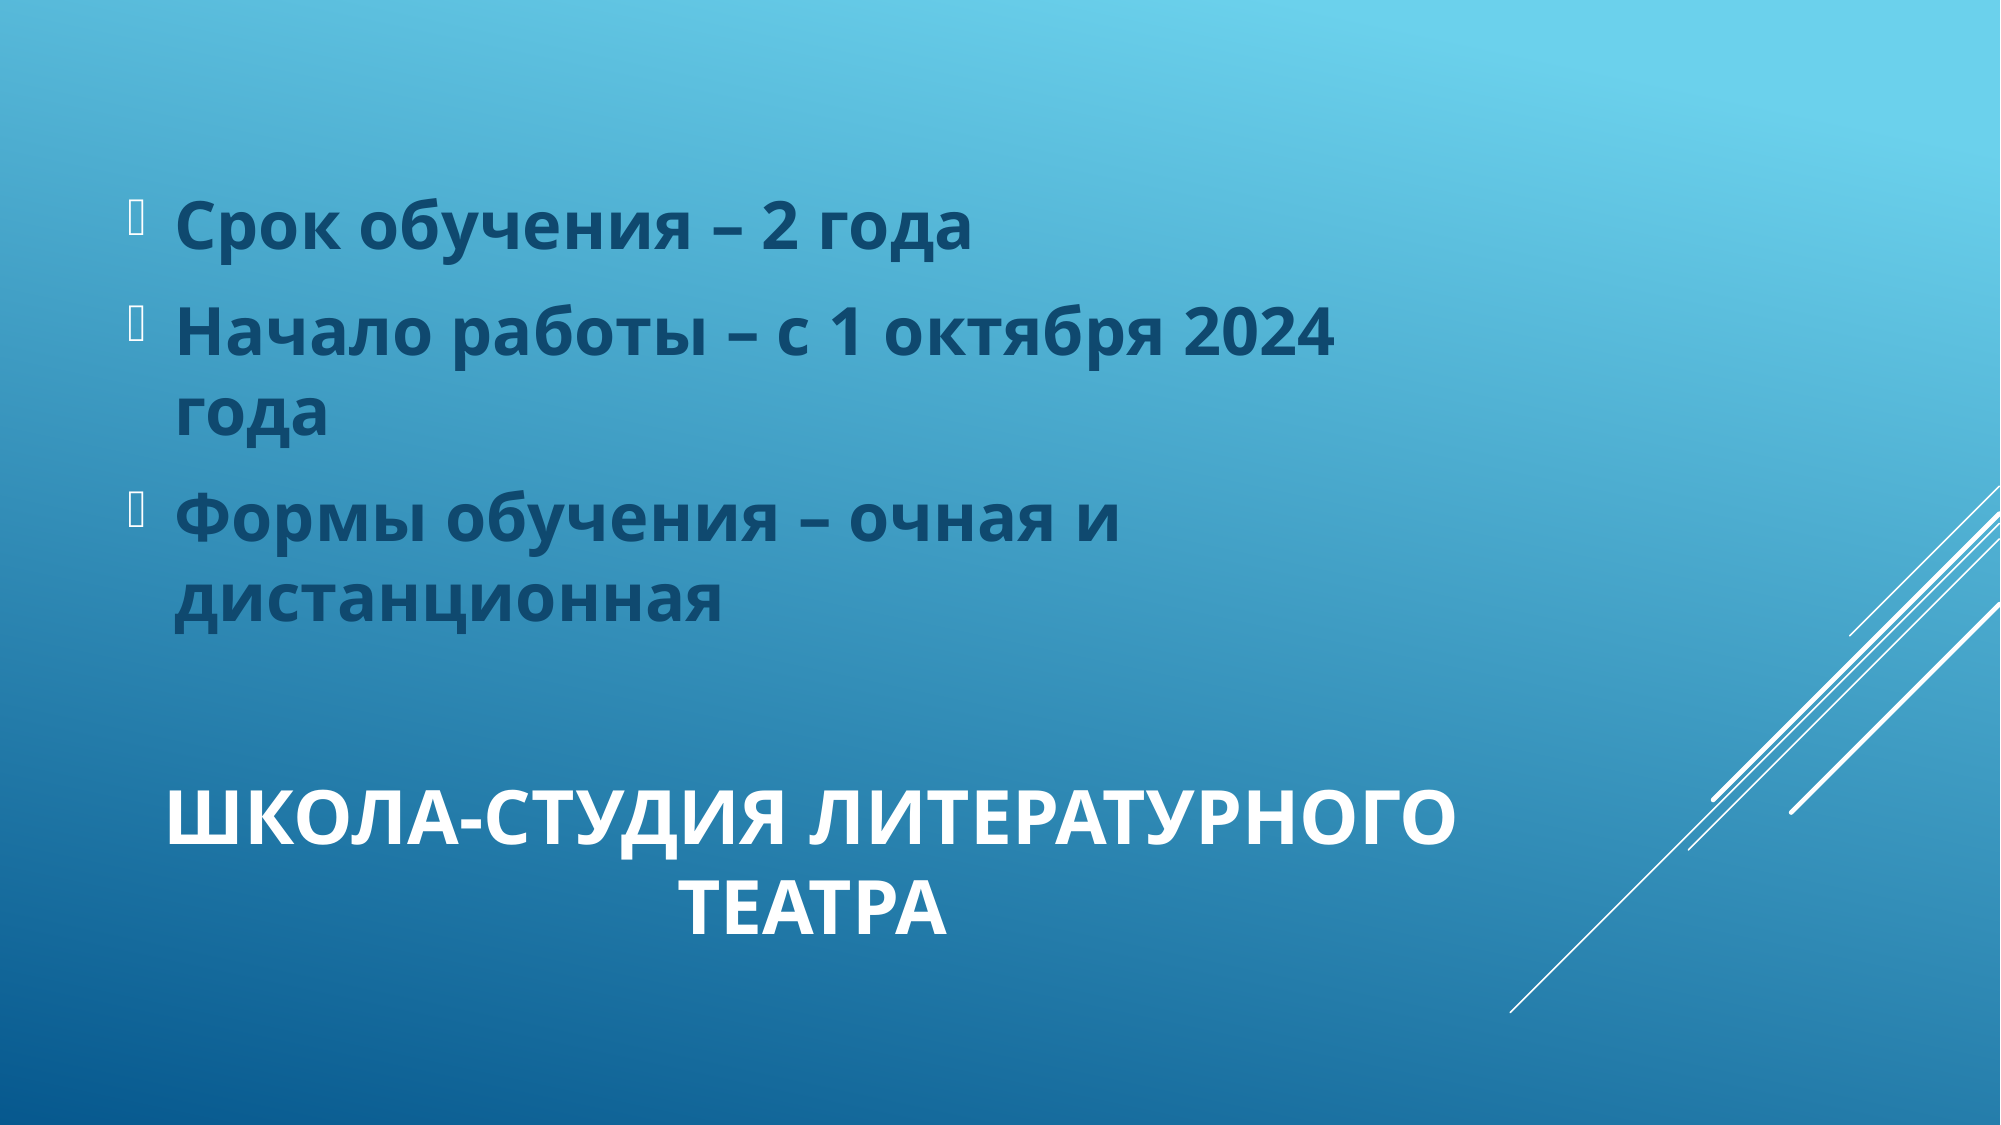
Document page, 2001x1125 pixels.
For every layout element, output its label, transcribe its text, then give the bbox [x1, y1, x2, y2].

title Школа-студия литературного театра [112, 736, 1513, 984]
list Срок обучения – 2 года Начало работы – с 1 октября 2024 года Формы обучения – очная и дистанционная [112, 112, 1513, 706]
